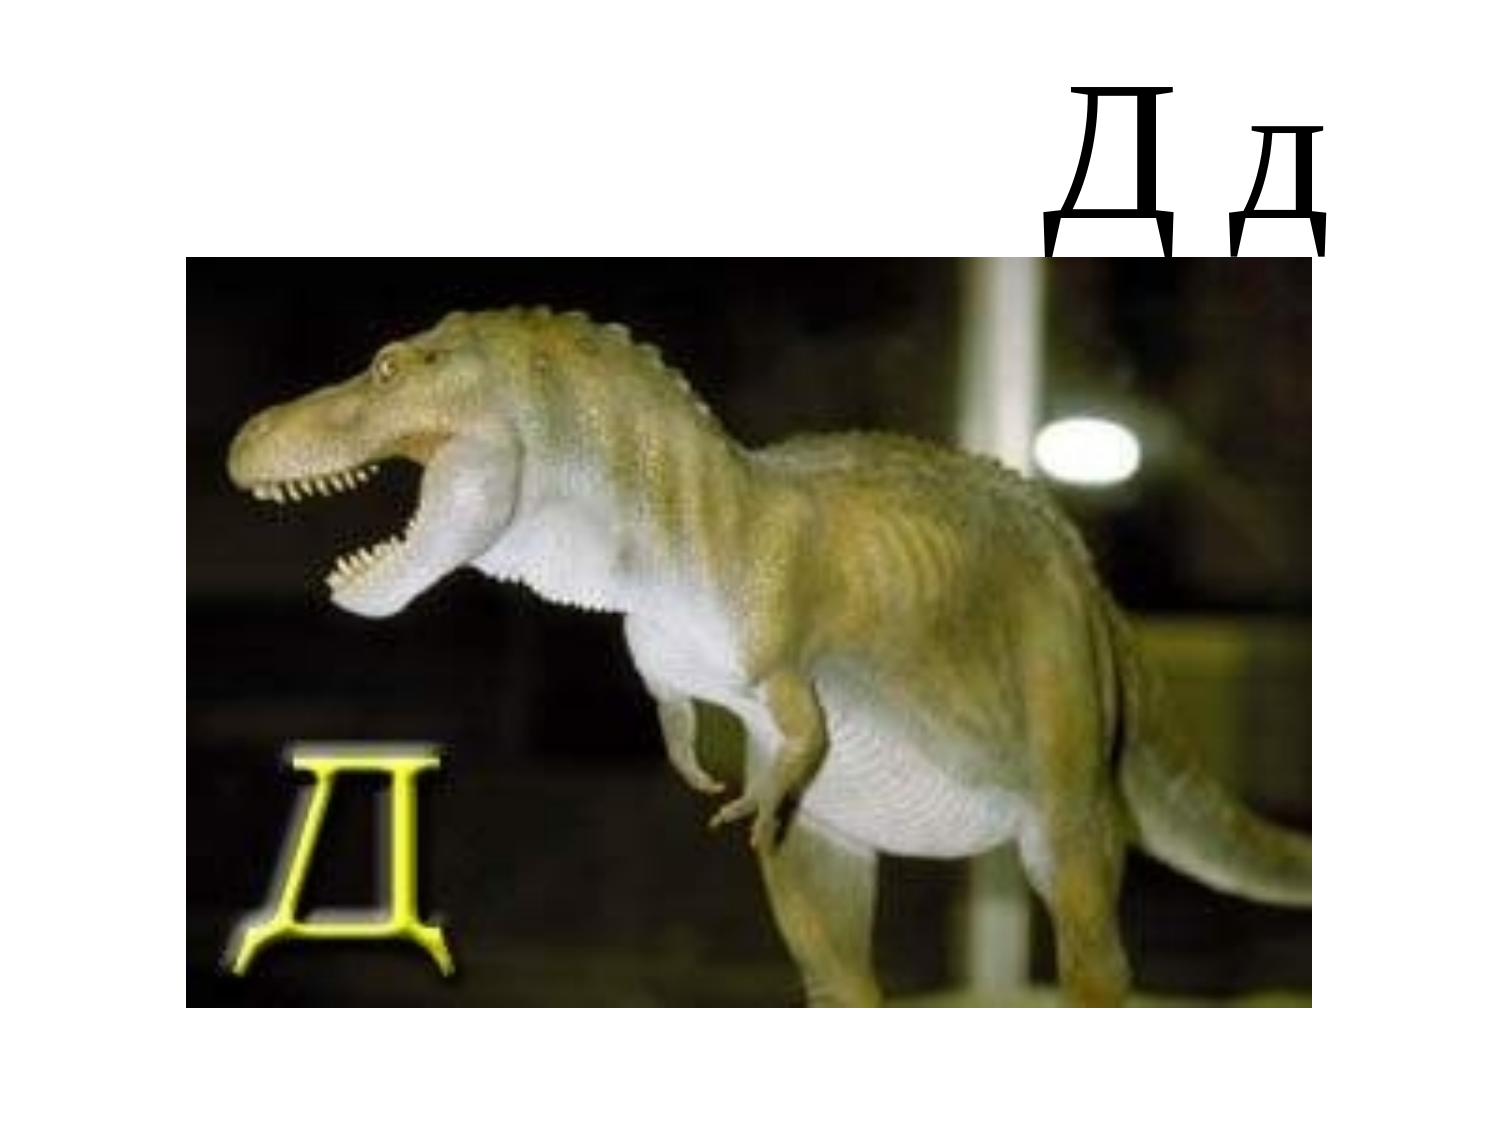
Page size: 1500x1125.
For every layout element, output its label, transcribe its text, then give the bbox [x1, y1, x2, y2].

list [185, 257, 1312, 1008]
title Д д [949, 45, 1425, 233]
